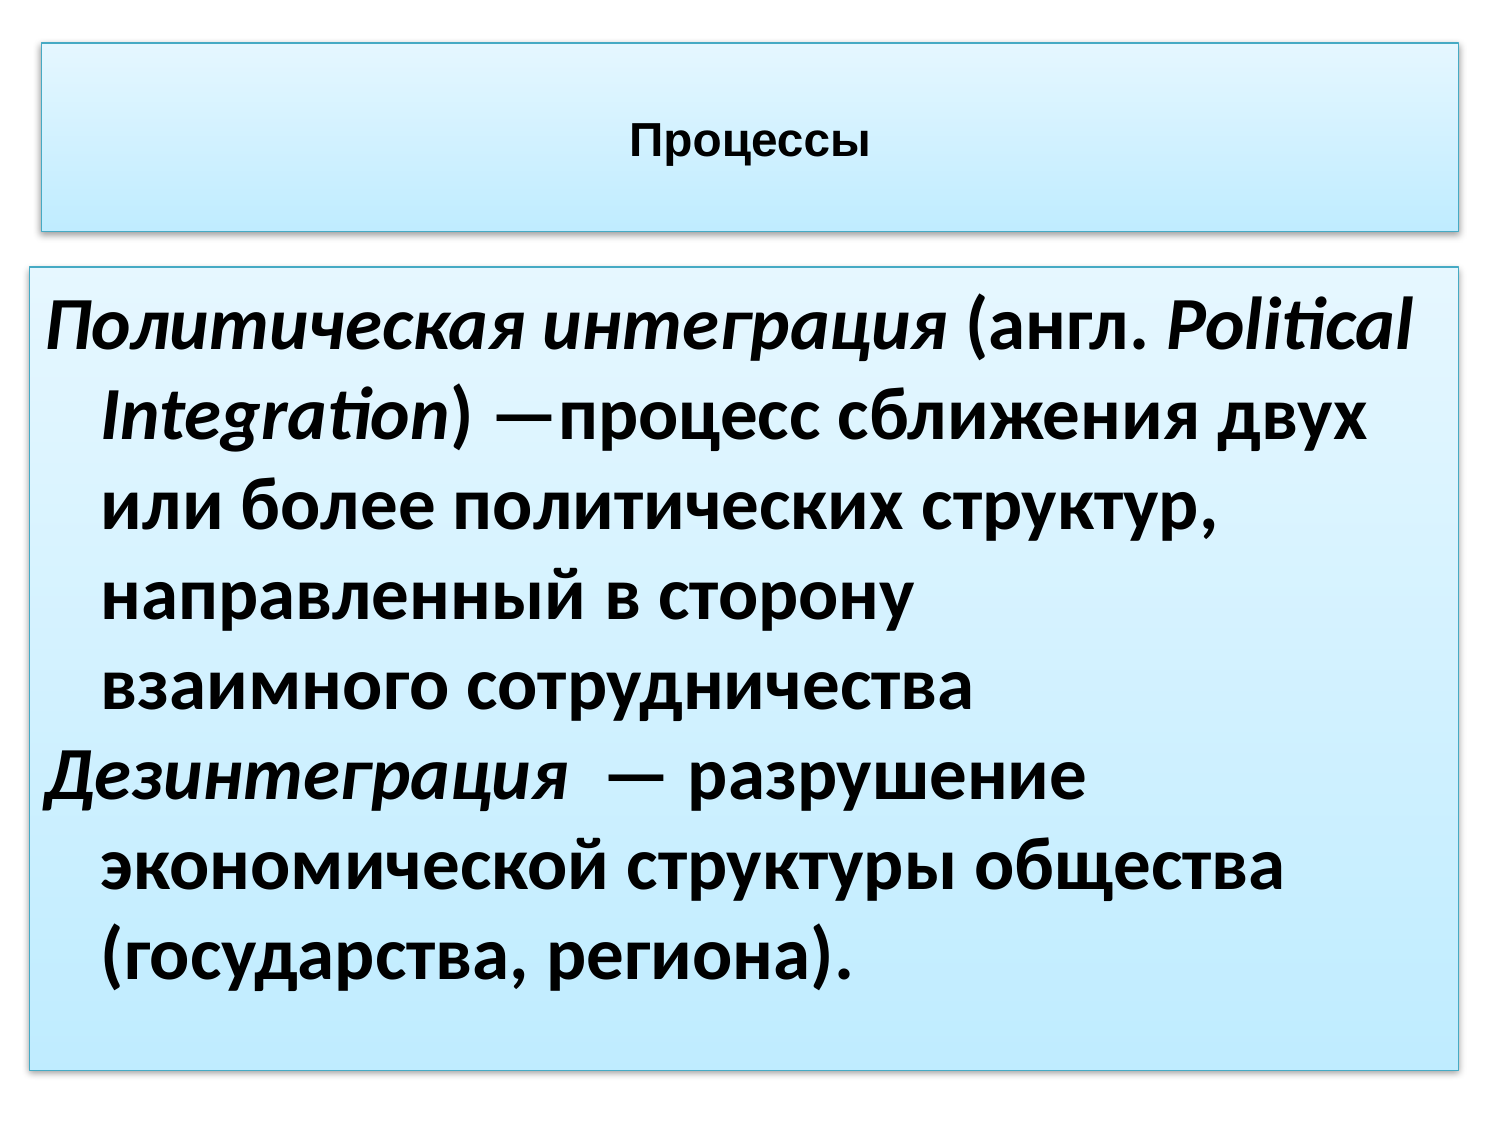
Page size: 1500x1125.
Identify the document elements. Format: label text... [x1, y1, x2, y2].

title Процессы [41, 42, 1459, 232]
subtitle Политическая интеграция (англ. Political Integration) —процесс сближения двух или более политических структур, направленный в сторону взаимного сотрудничества Дезинтеграция — разрушение экономической структуры общества (государства, региона). [29, 266, 1459, 1071]
